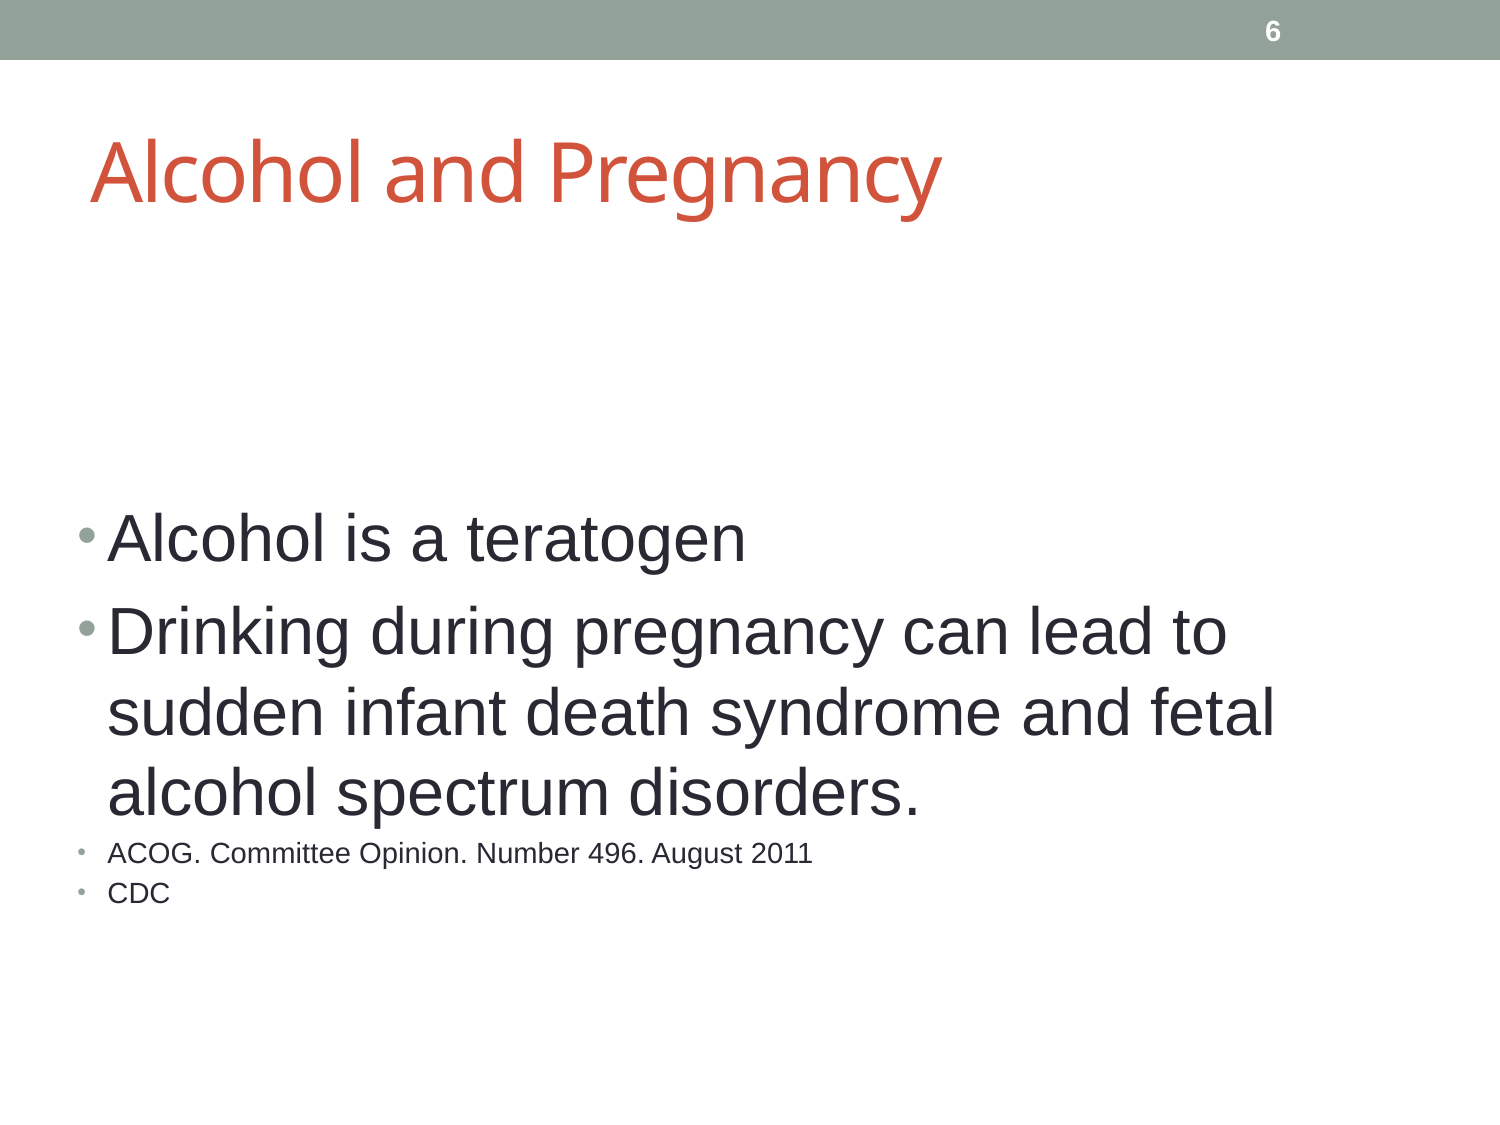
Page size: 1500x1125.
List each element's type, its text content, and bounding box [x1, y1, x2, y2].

title Alcohol and Pregnancy [75, 87, 1425, 250]
slide_number 6 [1250, 3, 1425, 57]
list Alcohol is a teratogen Drinking during pregnancy can lead to sudden infant death syndrome and fetal alcohol spectrum disorders. ACOG. Committee Opinion. Number 496. August 2011 CDC [62, 487, 1464, 1001]
